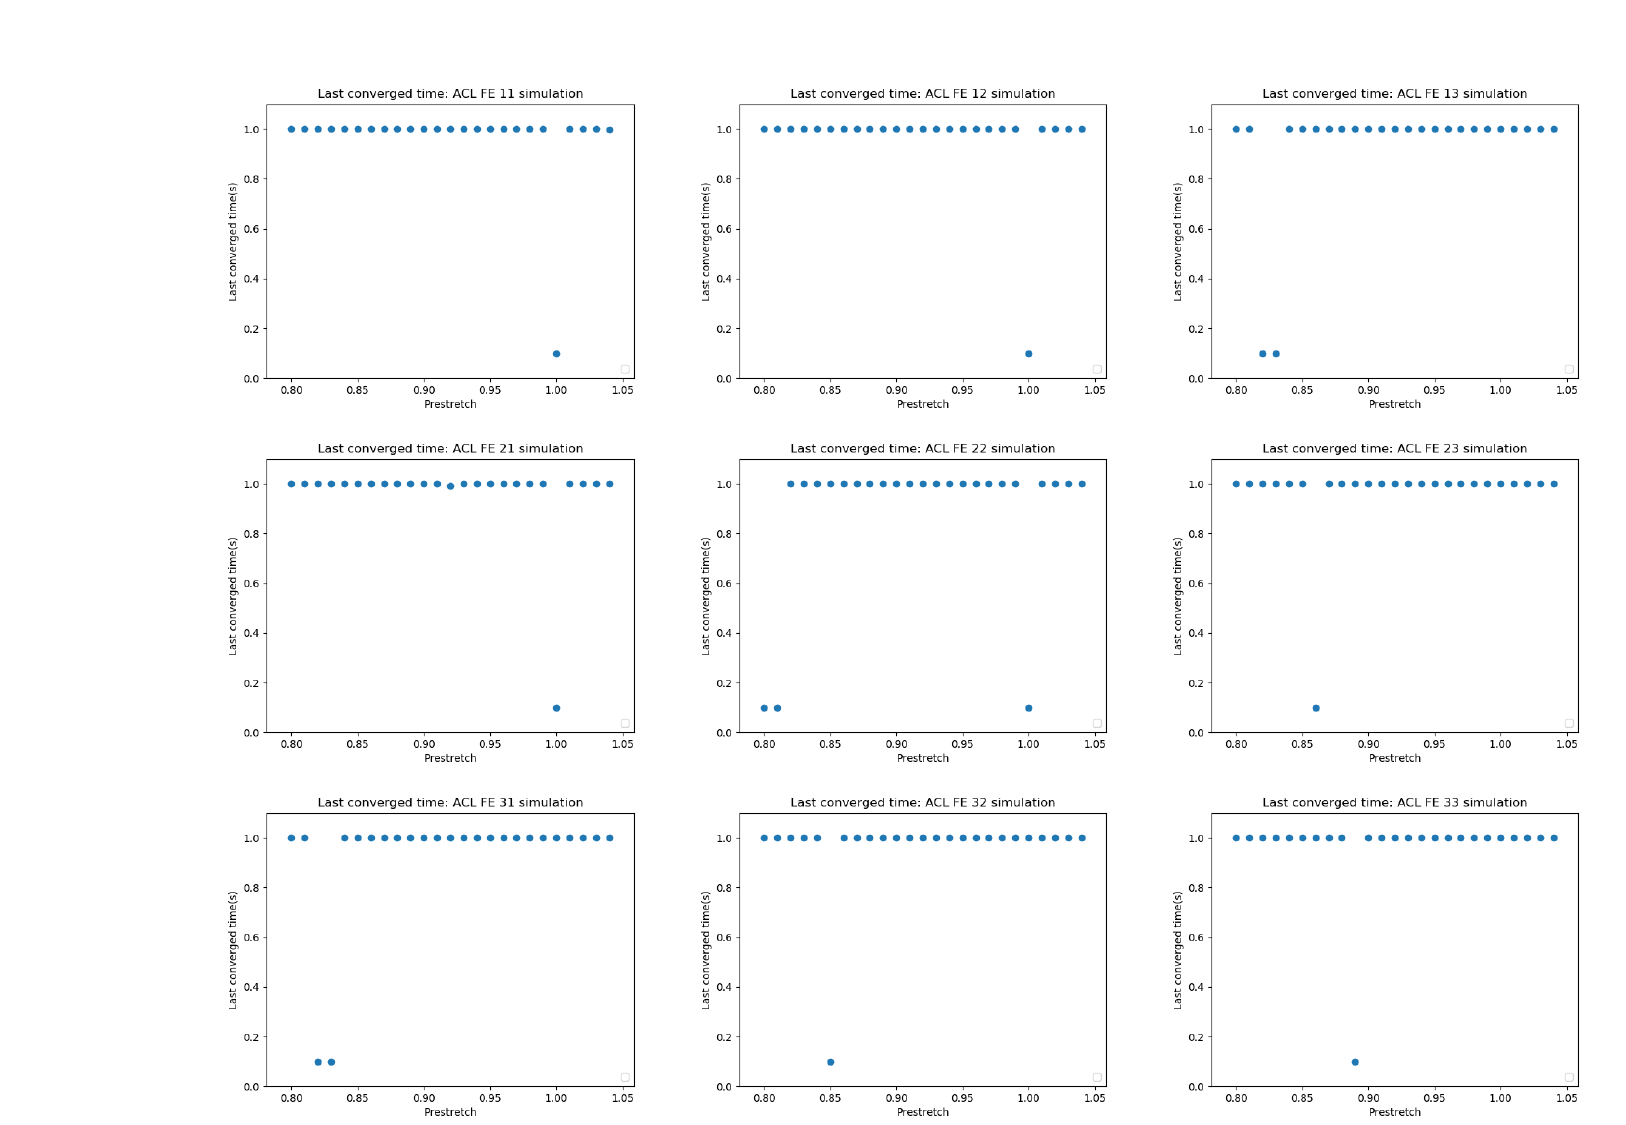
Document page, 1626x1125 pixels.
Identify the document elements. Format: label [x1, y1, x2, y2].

list [207, 61, 680, 416]
picture [207, 61, 1625, 1125]
